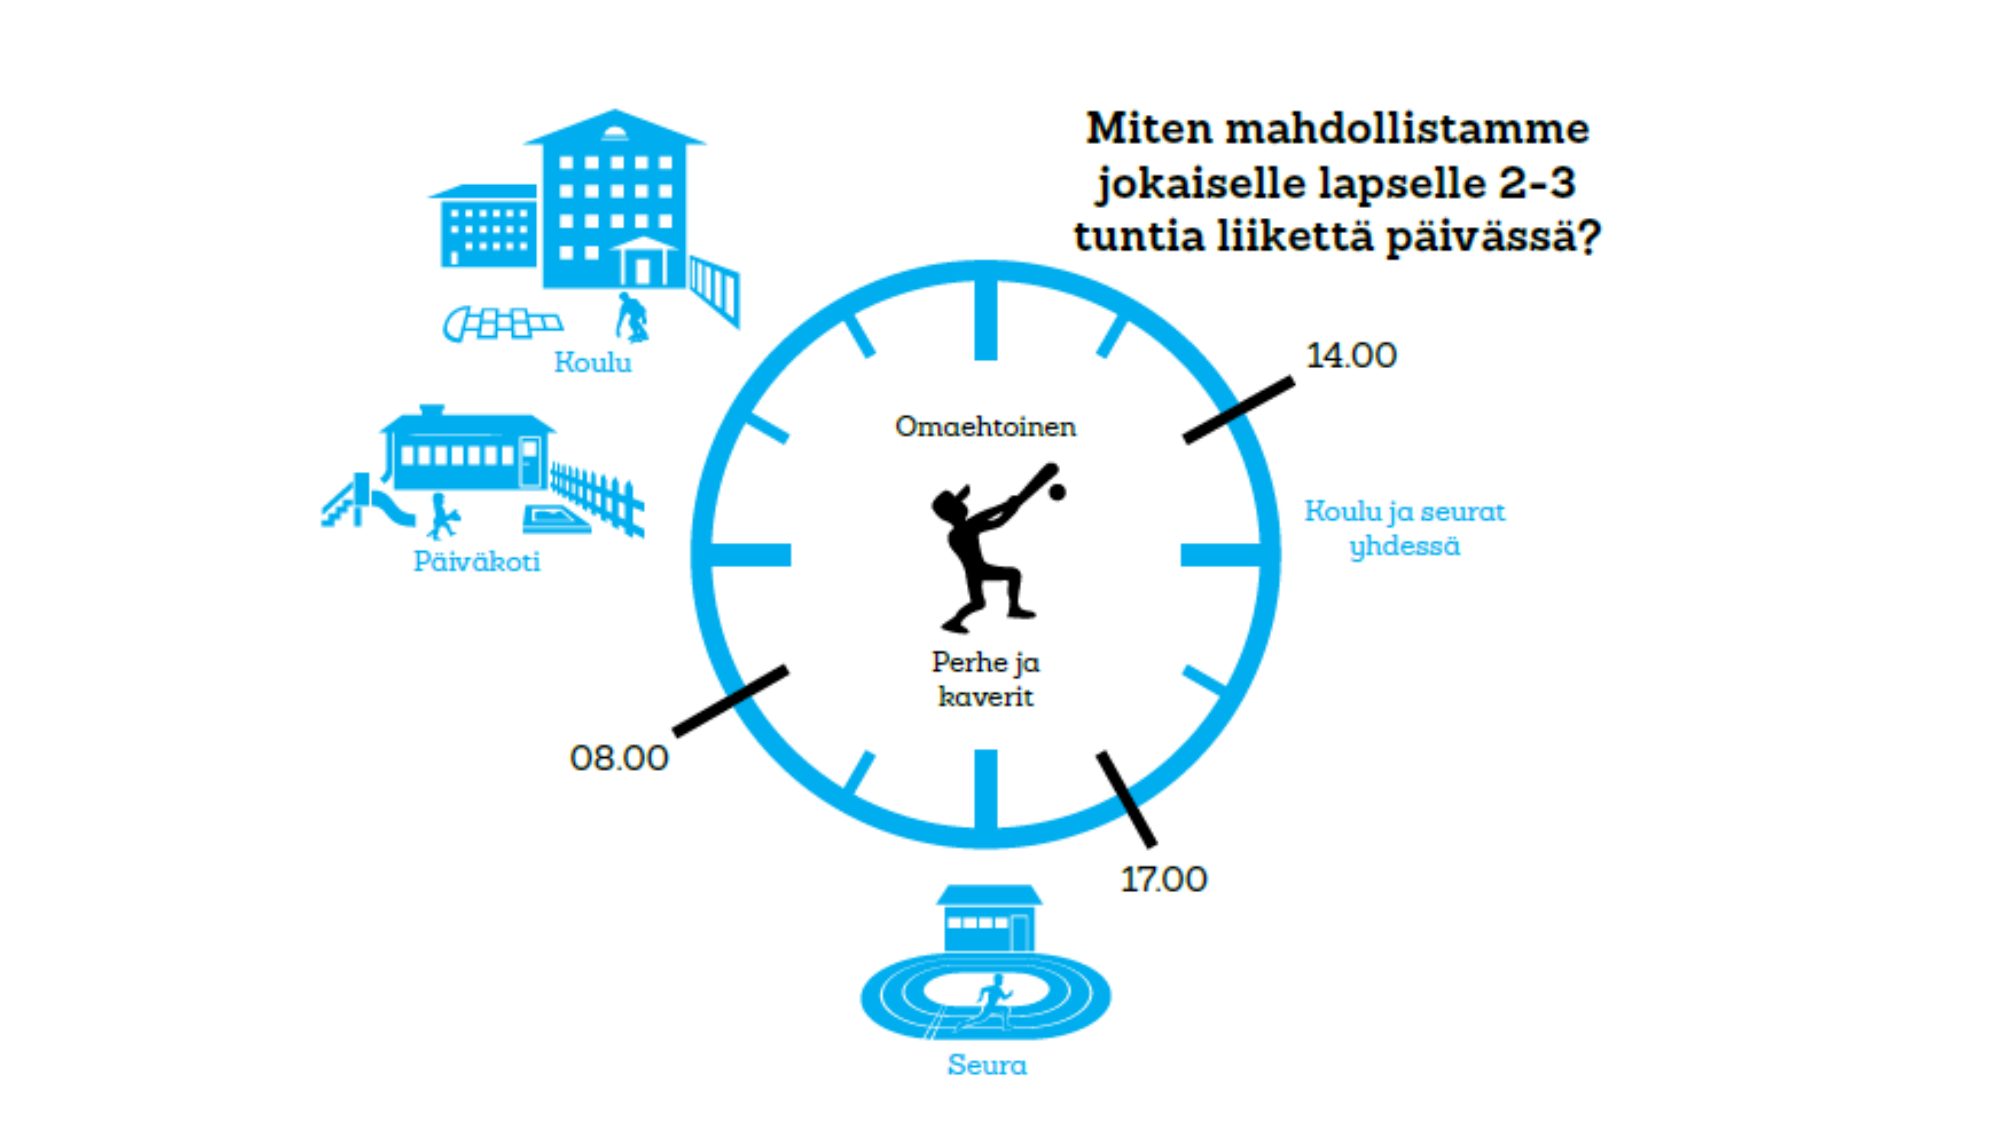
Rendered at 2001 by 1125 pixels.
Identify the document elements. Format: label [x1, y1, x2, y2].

picture [308, 66, 1660, 1096]
